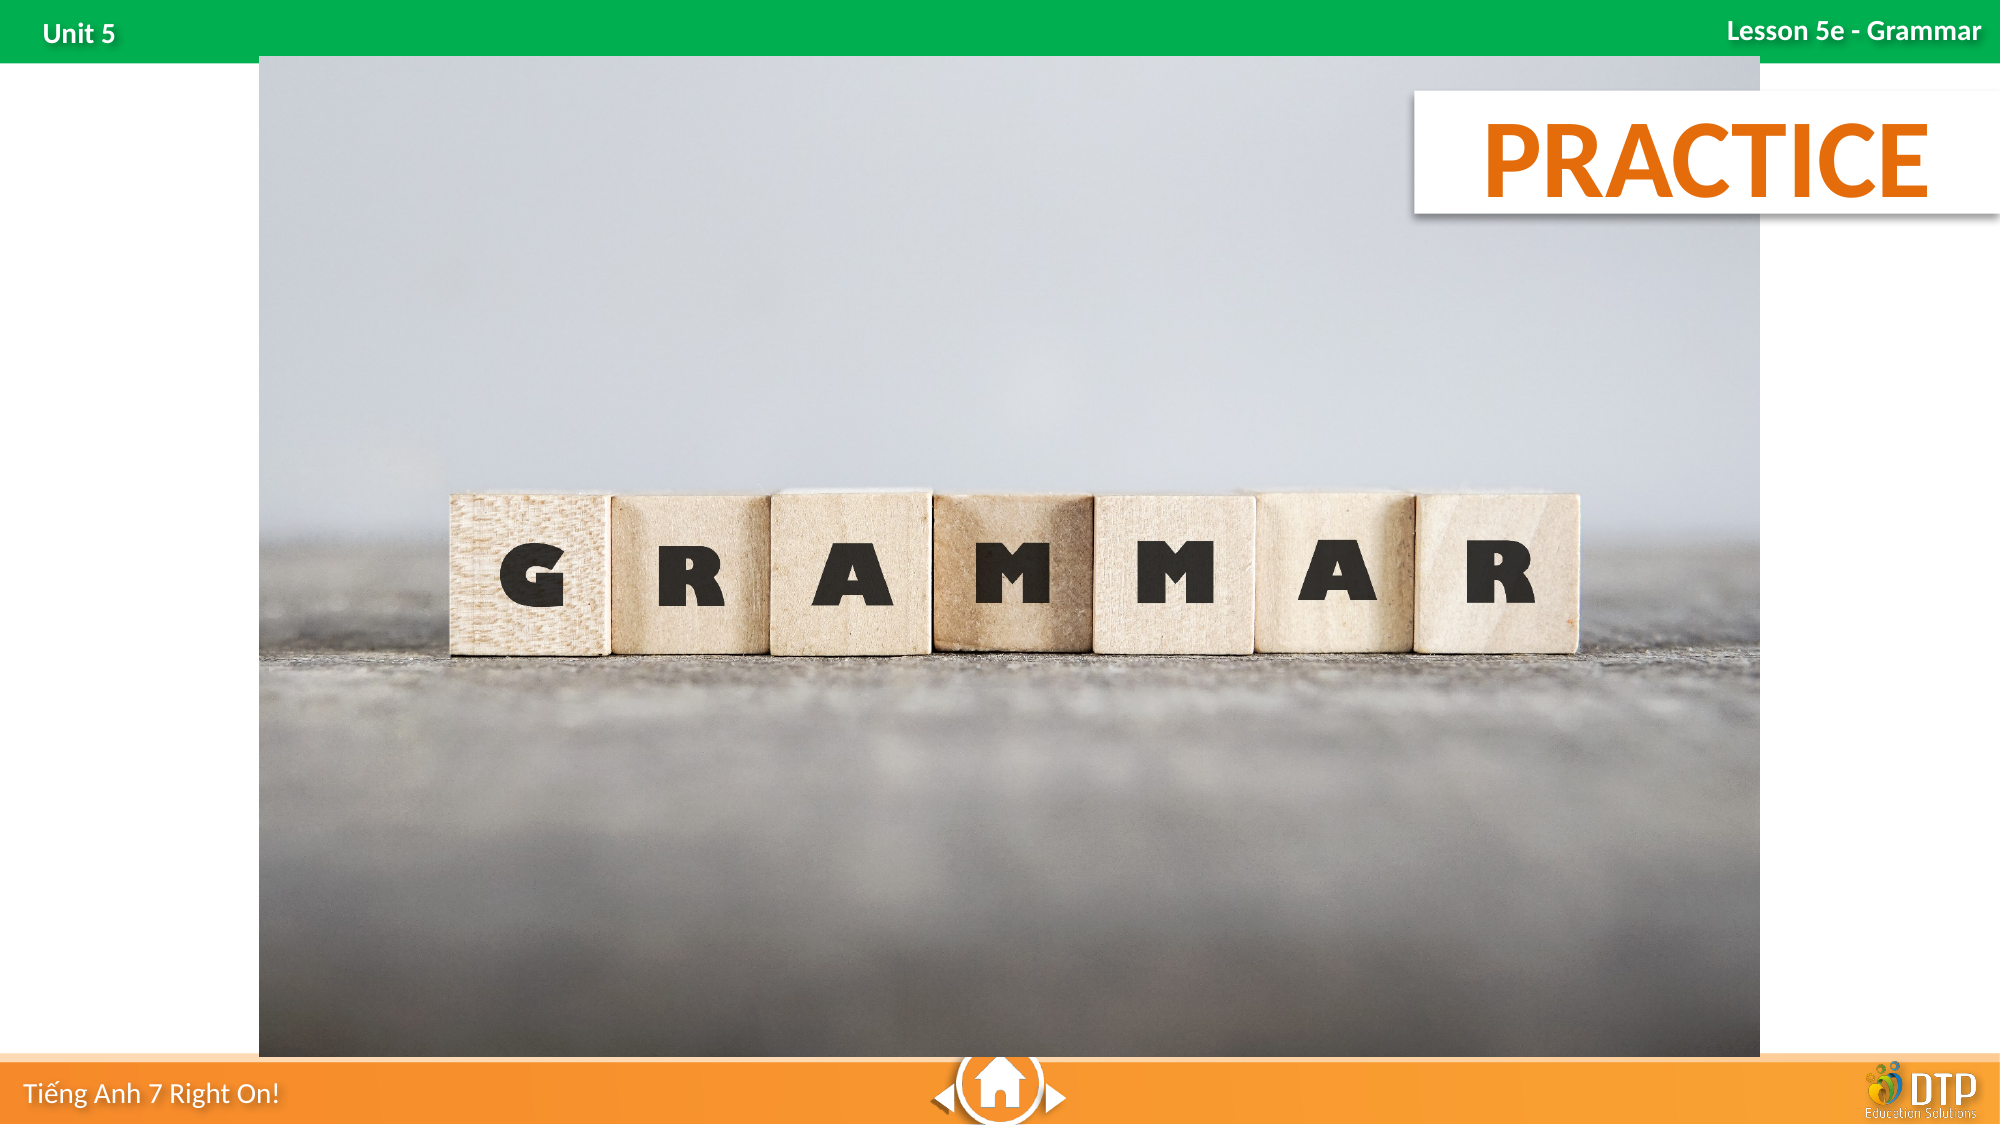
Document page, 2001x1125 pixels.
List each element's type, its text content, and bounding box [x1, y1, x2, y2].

text_box PRACTICE [1763, 90, 2000, 214]
picture [0, 56, 2000, 1125]
